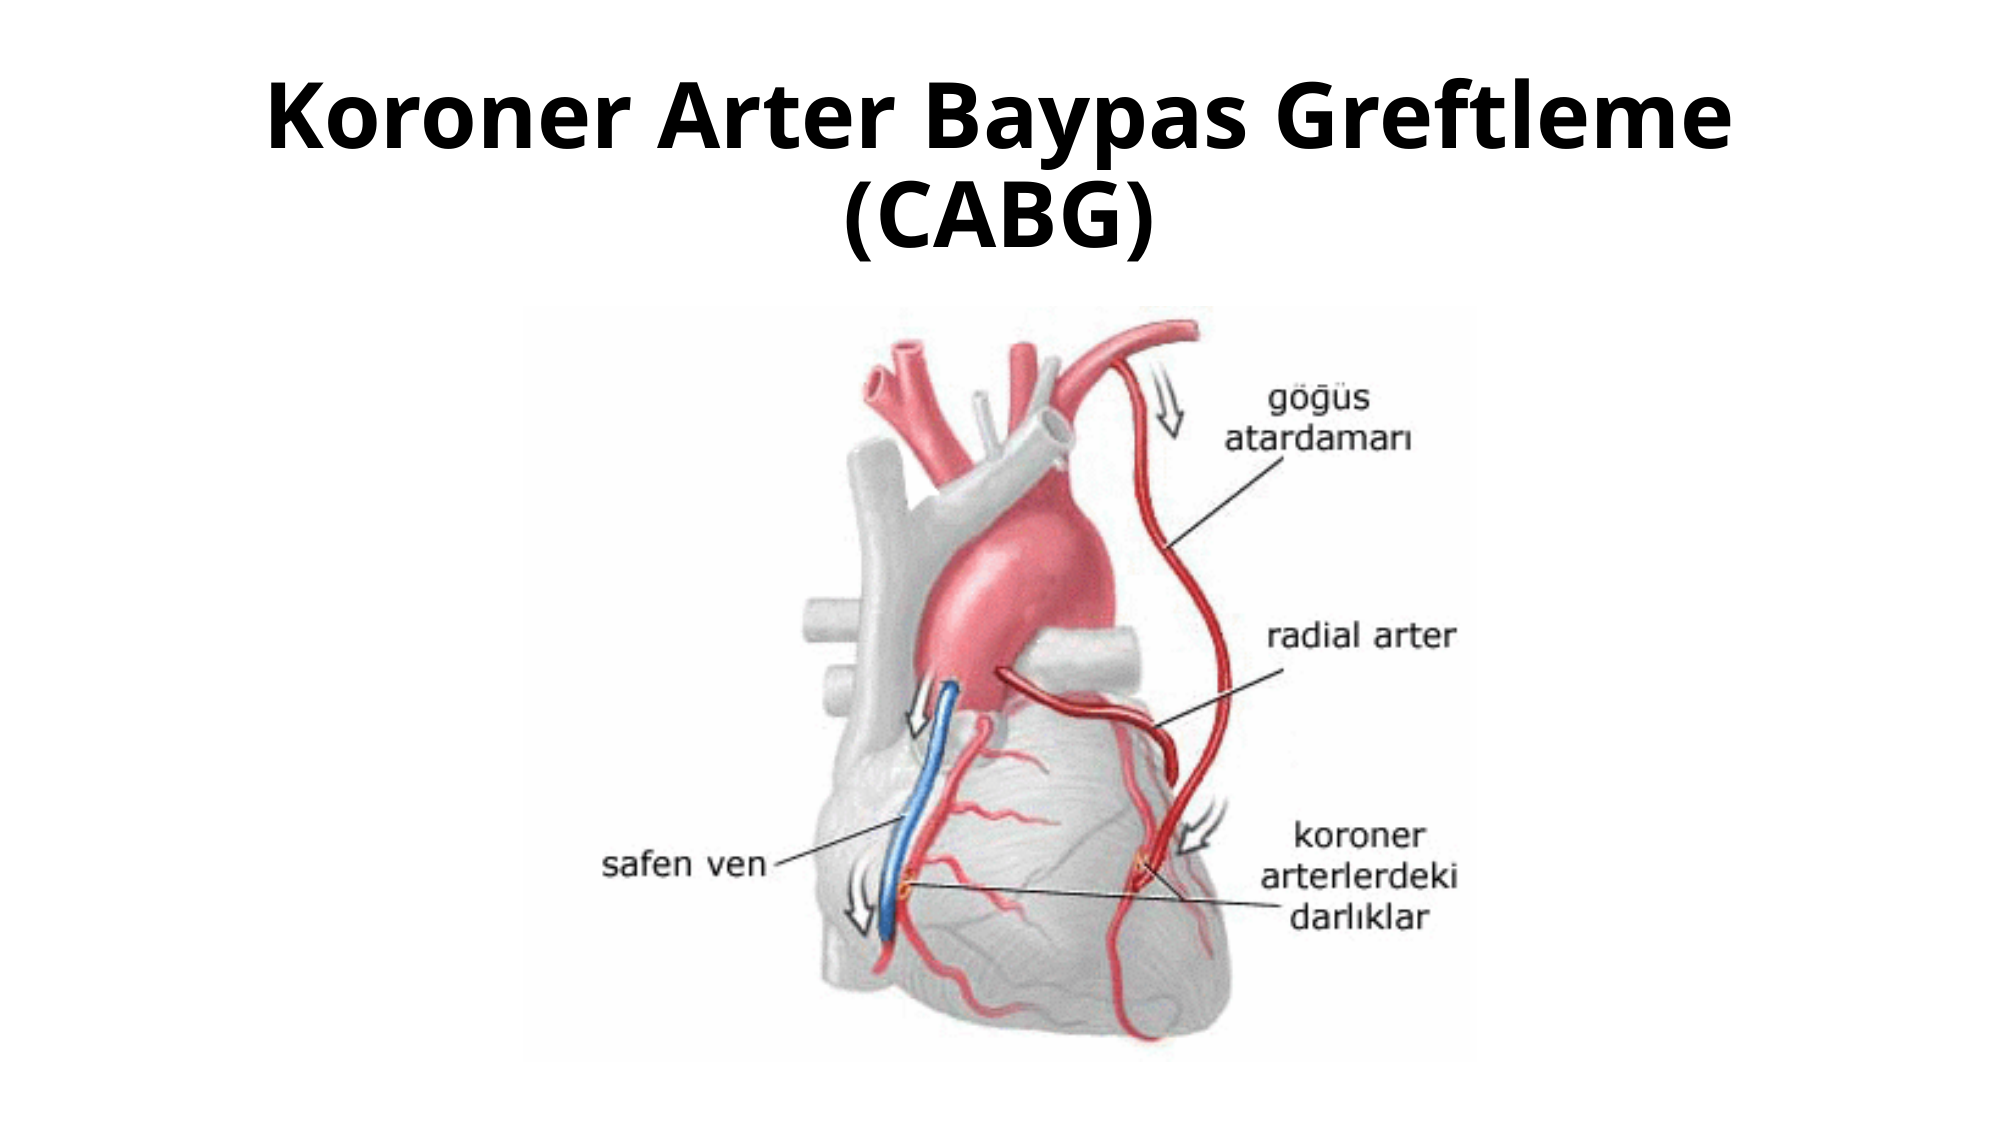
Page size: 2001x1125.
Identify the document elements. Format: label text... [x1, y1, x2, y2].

title Koroner Arter Baypas Greftleme (CABG) [137, 59, 1863, 278]
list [523, 306, 1477, 1062]
